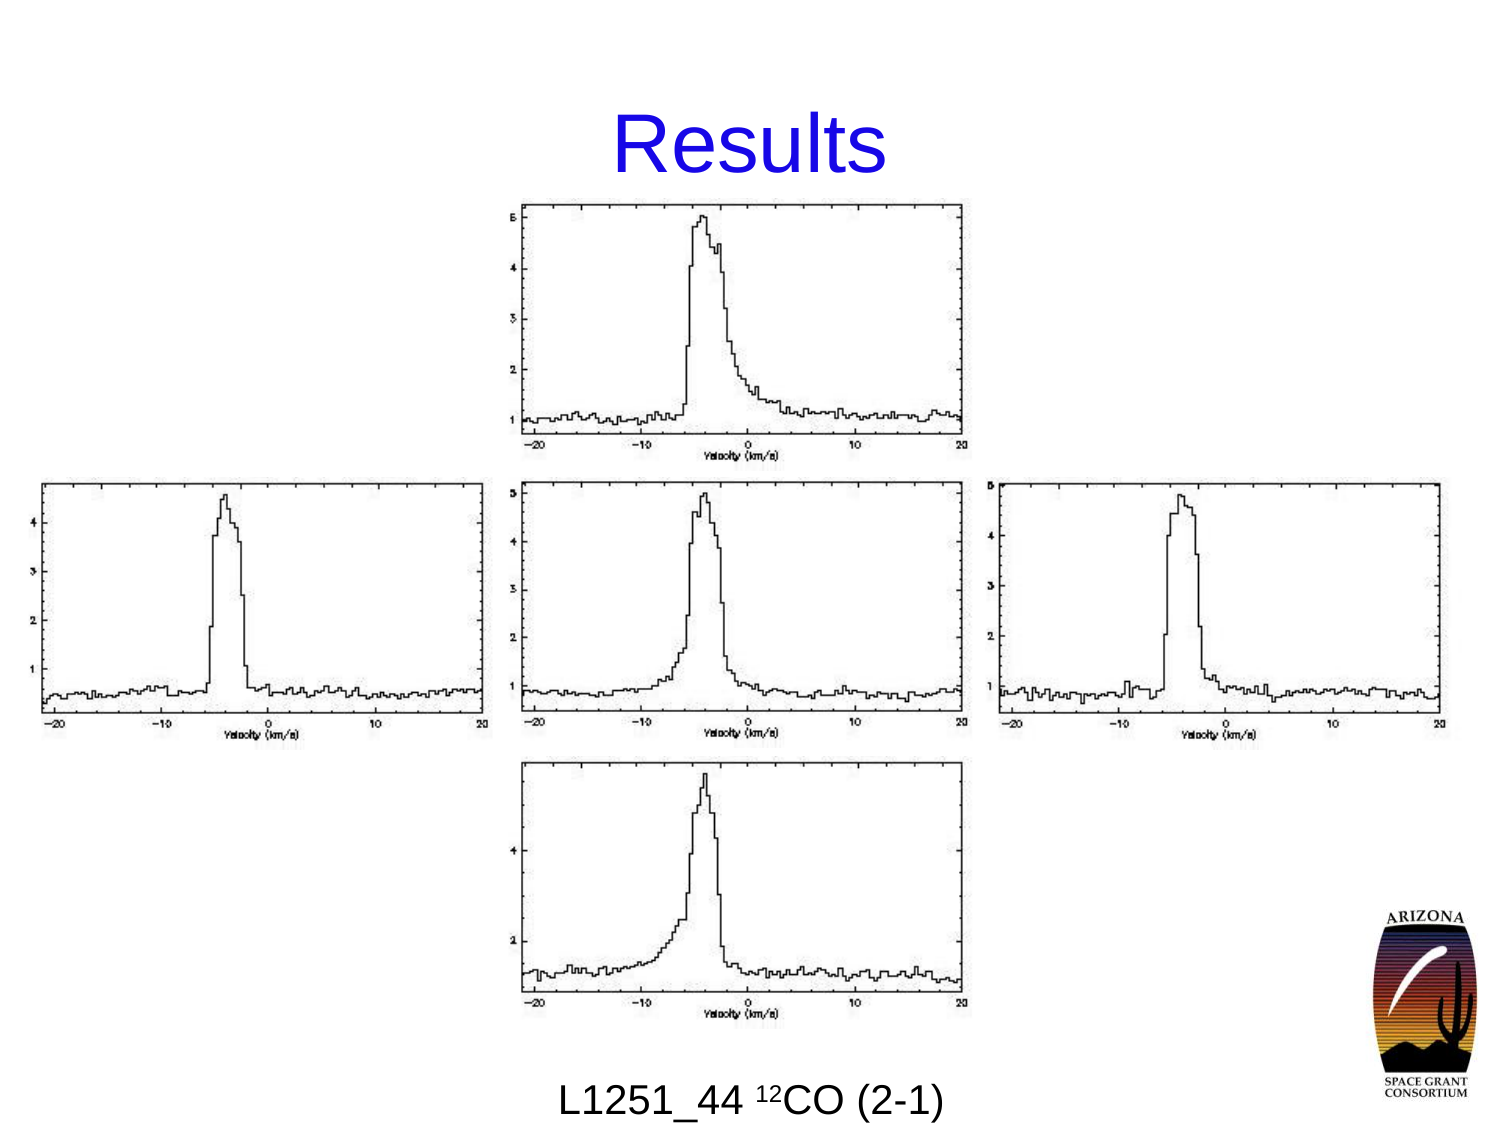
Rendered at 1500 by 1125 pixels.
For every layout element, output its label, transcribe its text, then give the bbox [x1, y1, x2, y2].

text_box L1251_44 12CO (2-1) [543, 1065, 961, 1125]
picture [1349, 901, 1500, 1102]
picture [4, 477, 1494, 750]
picture [484, 756, 1016, 1029]
picture [484, 198, 1016, 471]
title Results [75, 45, 1425, 233]
